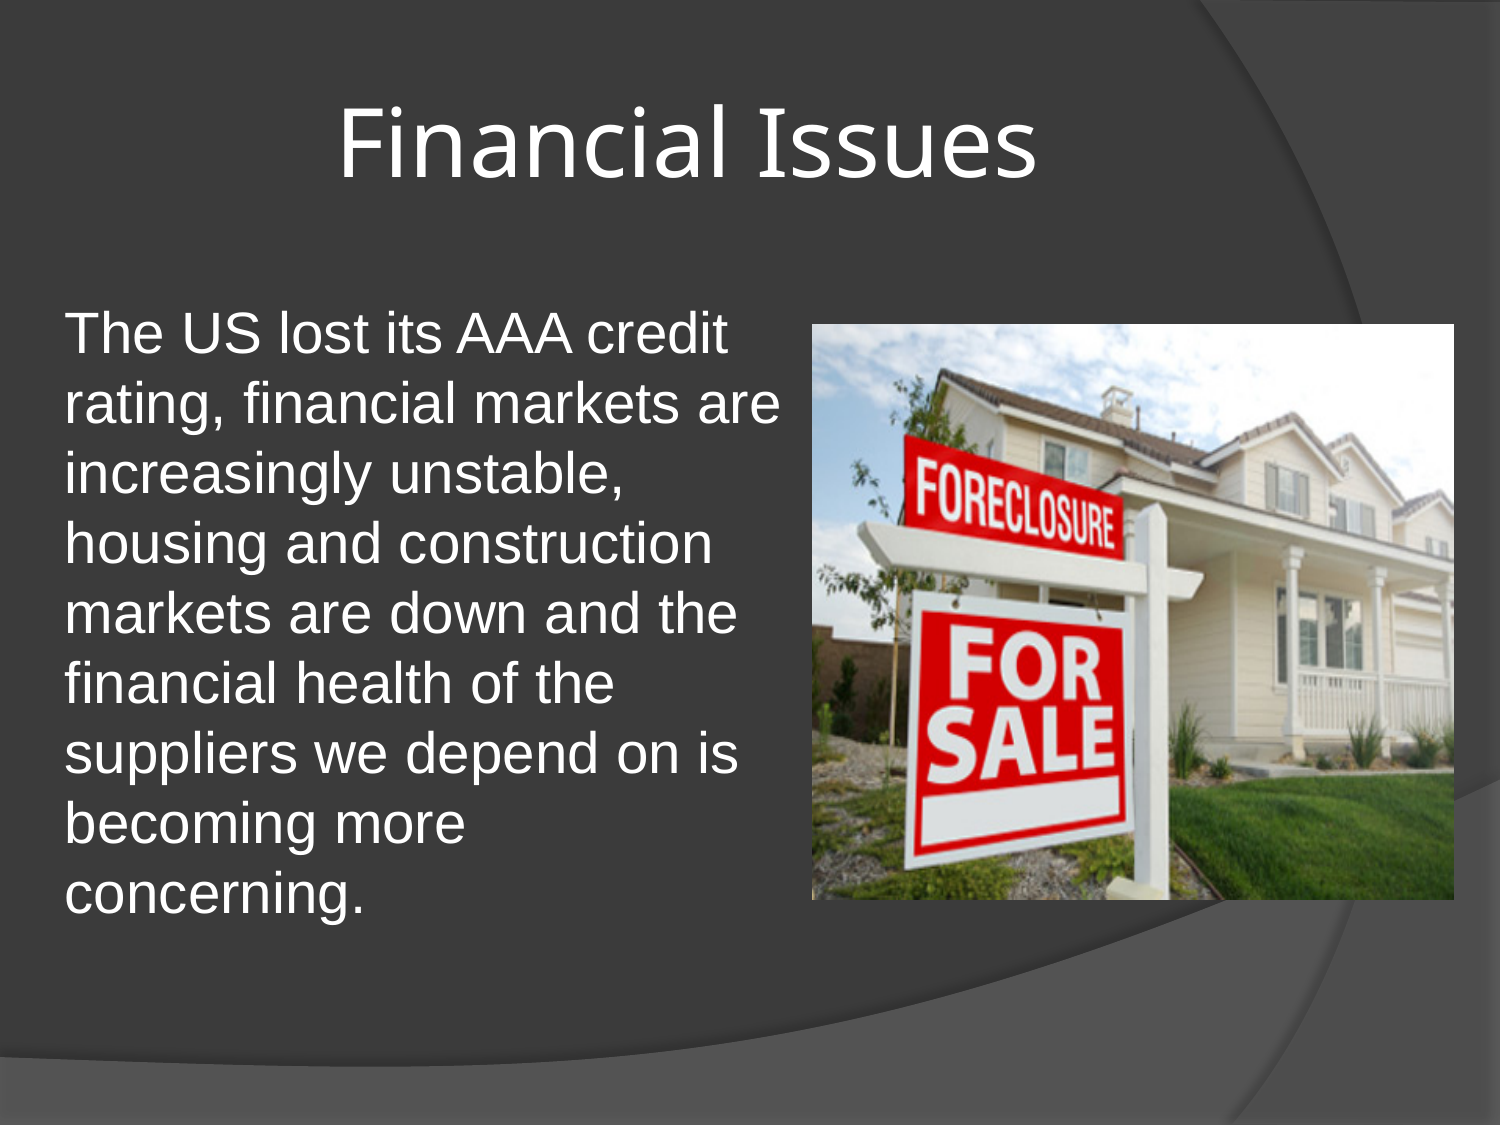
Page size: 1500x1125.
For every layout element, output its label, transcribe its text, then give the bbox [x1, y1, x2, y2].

picture [812, 324, 1454, 901]
title Financial Issues [75, 45, 1300, 233]
text_box The US lost its AAA credit rating, financial markets are increasingly unstable, housing and construction markets are down and the financial health of the suppliers we depend on is becoming more concerning. [49, 287, 800, 933]
